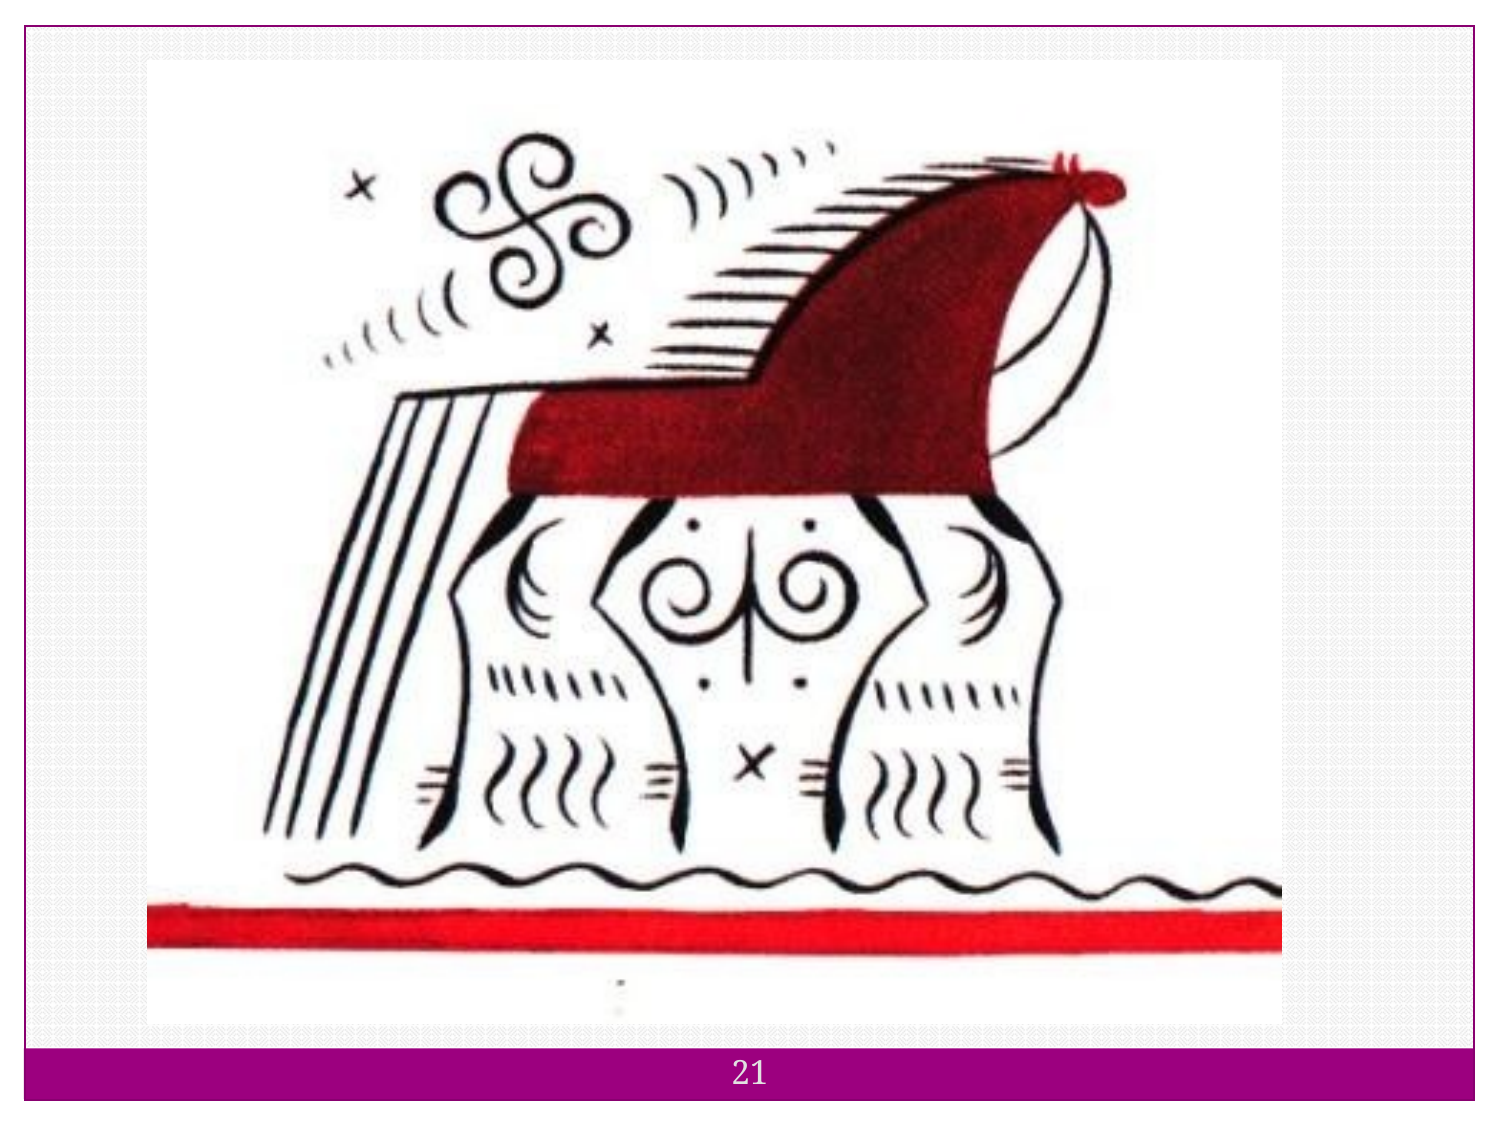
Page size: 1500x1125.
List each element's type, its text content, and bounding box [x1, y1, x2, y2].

picture [147, 60, 1282, 1024]
slide_number 21 [699, 1037, 800, 1110]
